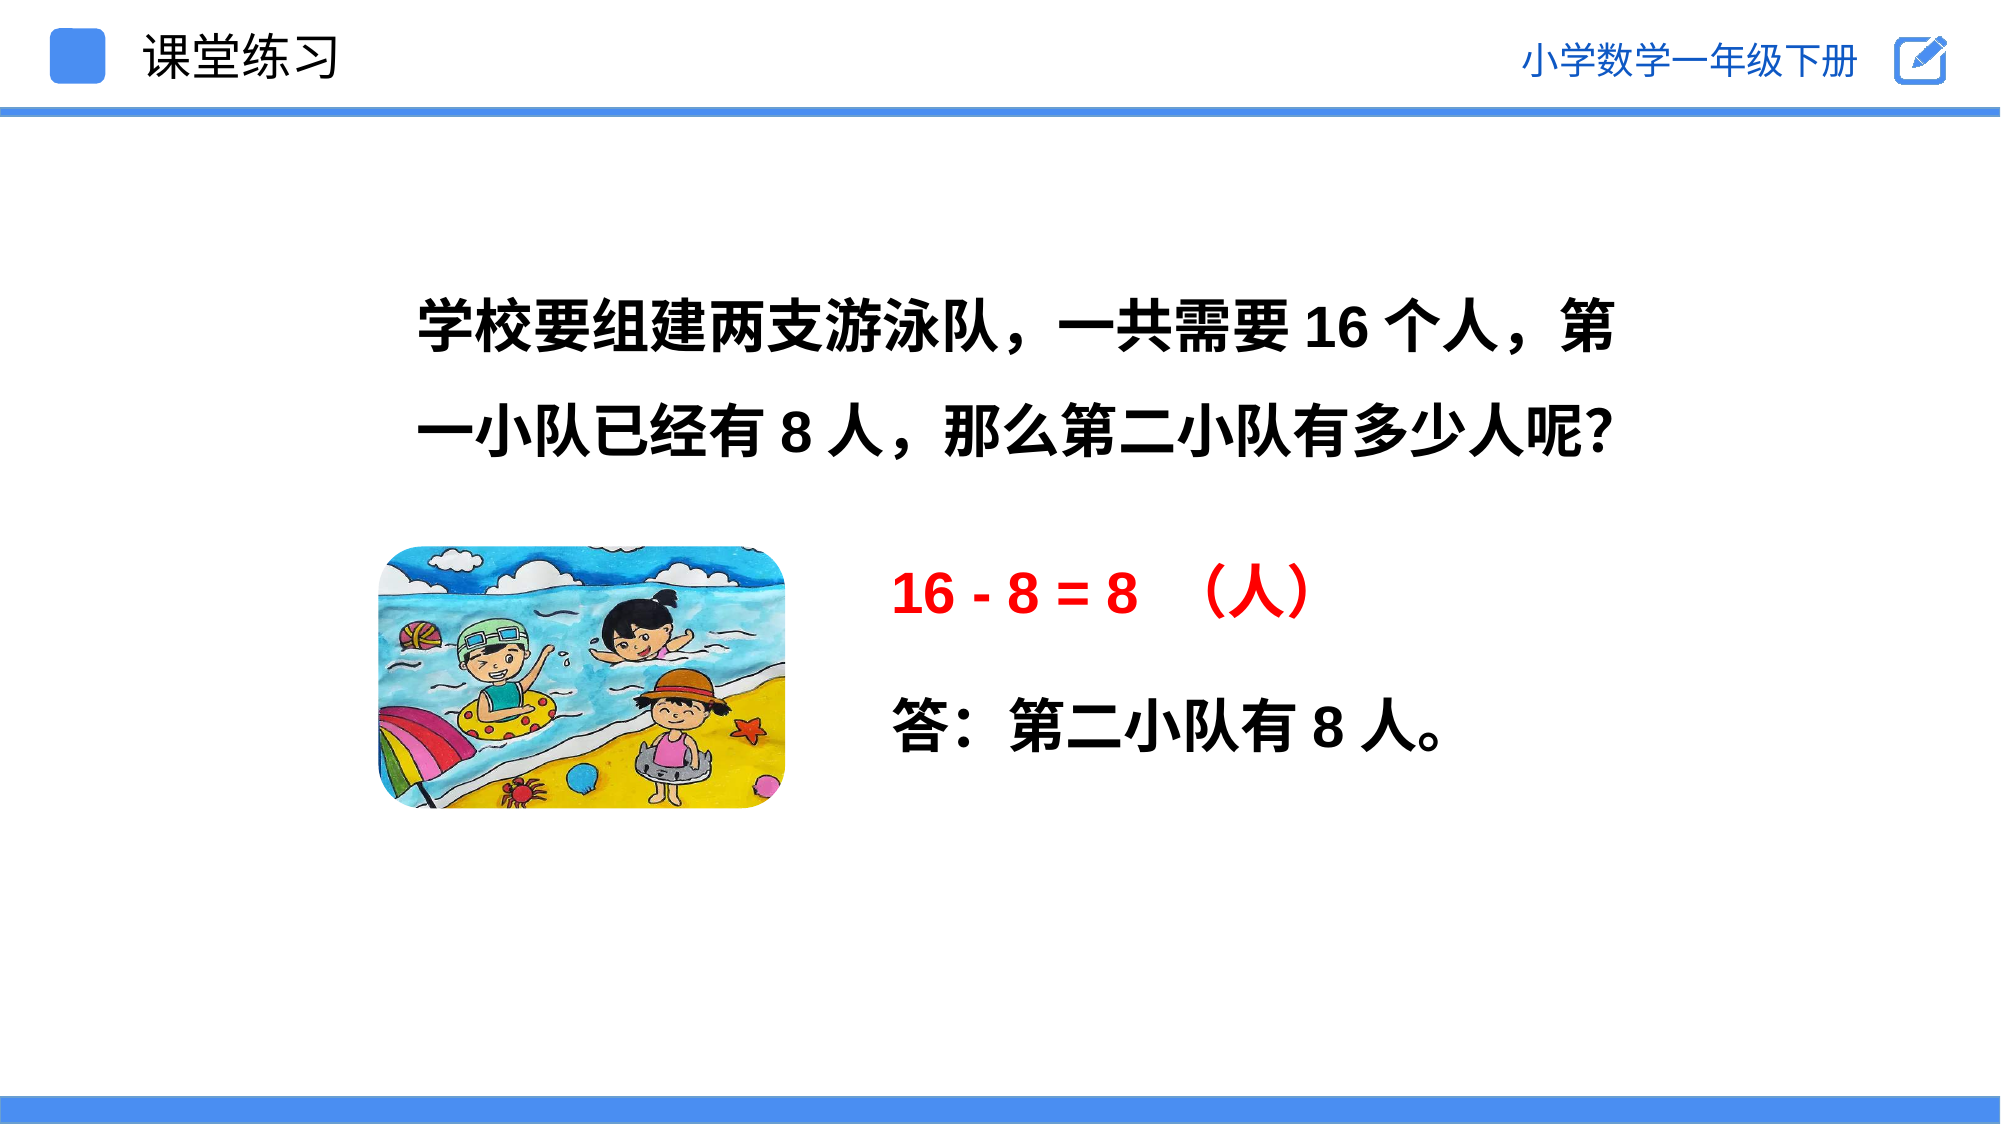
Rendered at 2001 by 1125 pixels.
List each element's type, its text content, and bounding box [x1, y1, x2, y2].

text_box 答：第二小队有8人。 [876, 681, 1484, 767]
text_box [377, 545, 787, 810]
text_box 课堂练习 [127, 24, 747, 94]
text_box 16 - 8 = 8 （人） [876, 547, 1434, 633]
text_box 学校要组建两支游泳队，一共需要16个人，第一小队已经有8人，那么第二小队有多少人呢？ [402, 246, 1688, 472]
